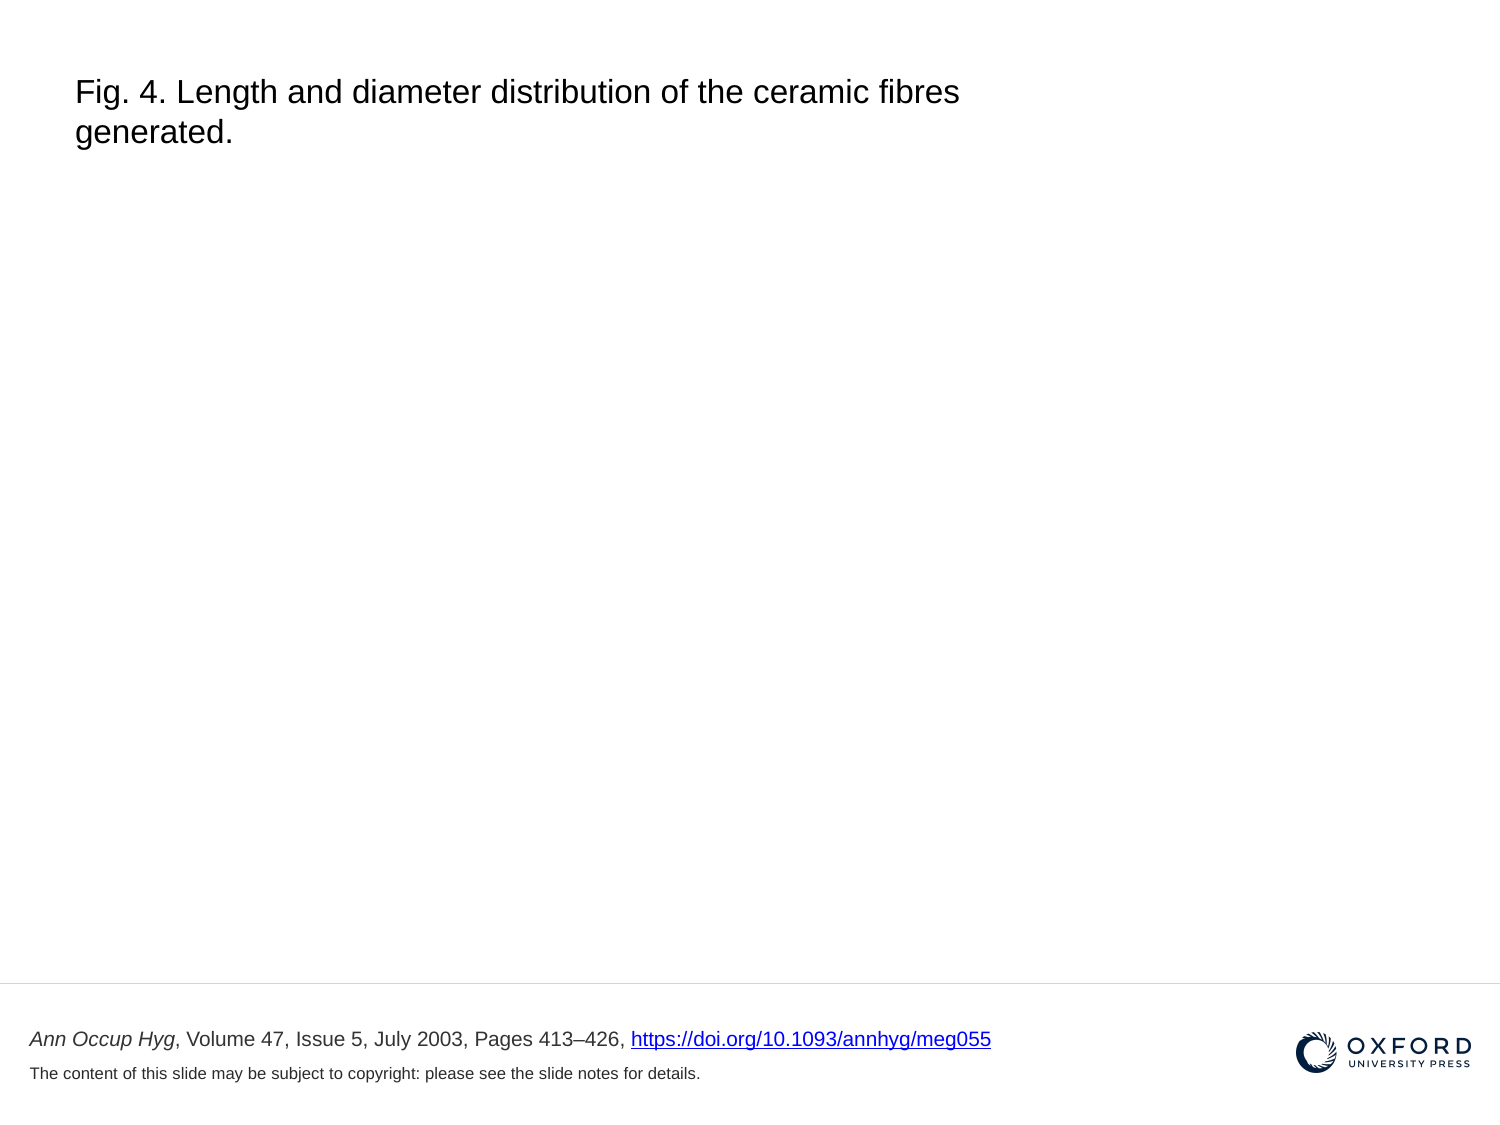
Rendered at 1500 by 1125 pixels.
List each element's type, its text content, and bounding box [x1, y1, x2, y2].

picture [1296, 1032, 1471, 1073]
title Fig. 4. Length and diameter distribution of the ceramic fibres generated. [75, 69, 1078, 171]
footer Ann Occup Hyg, Volume 47, Issue 5, July 2003, Pages 413–426, https://doi.org/10.1093/annhyg/meg055 The content of this slide may be subject to copyright: please see the slide notes for details. [0, 983, 1260, 1125]
